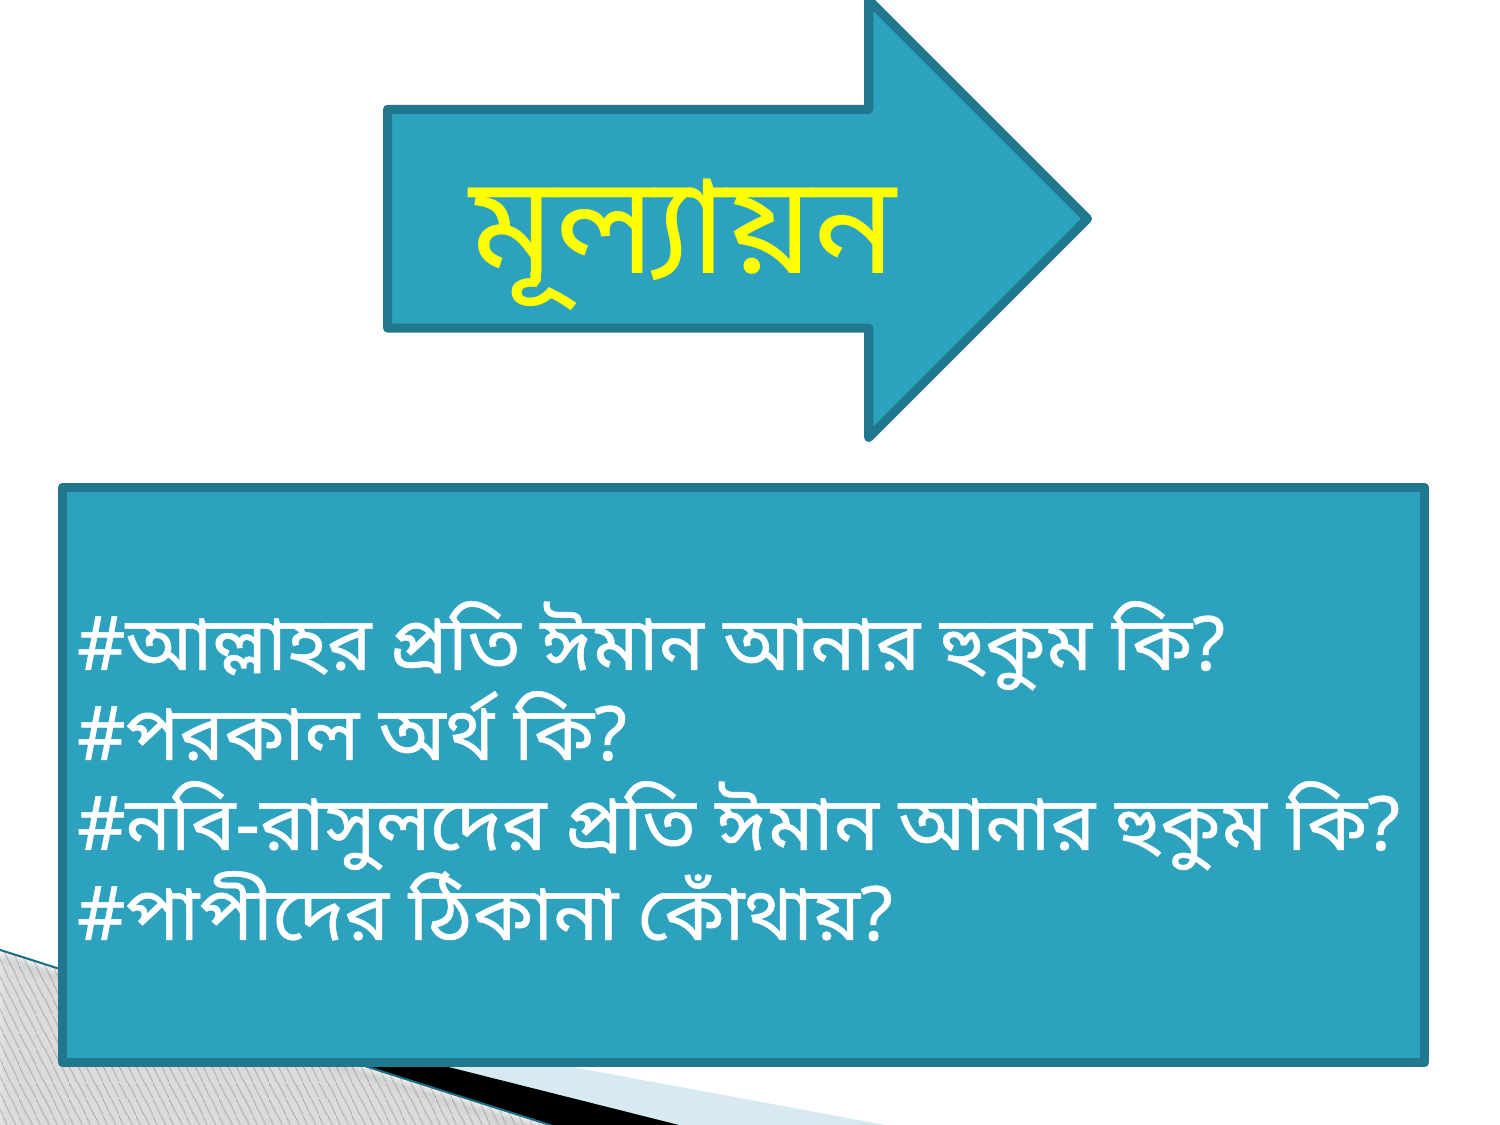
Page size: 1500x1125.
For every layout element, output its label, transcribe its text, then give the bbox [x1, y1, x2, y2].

text_box মূল্যায়ন [383, 0, 1093, 442]
text_box #আল্লাহর প্রতি ঈমান আনার হুকুম কি? #পরকাল অর্থ কি? #নবি-রাসুলদের প্রতি ঈমান আনার হুকুম কি? #পাপীদের ঠিকানা কোঁথায়? [58, 483, 1429, 1067]
